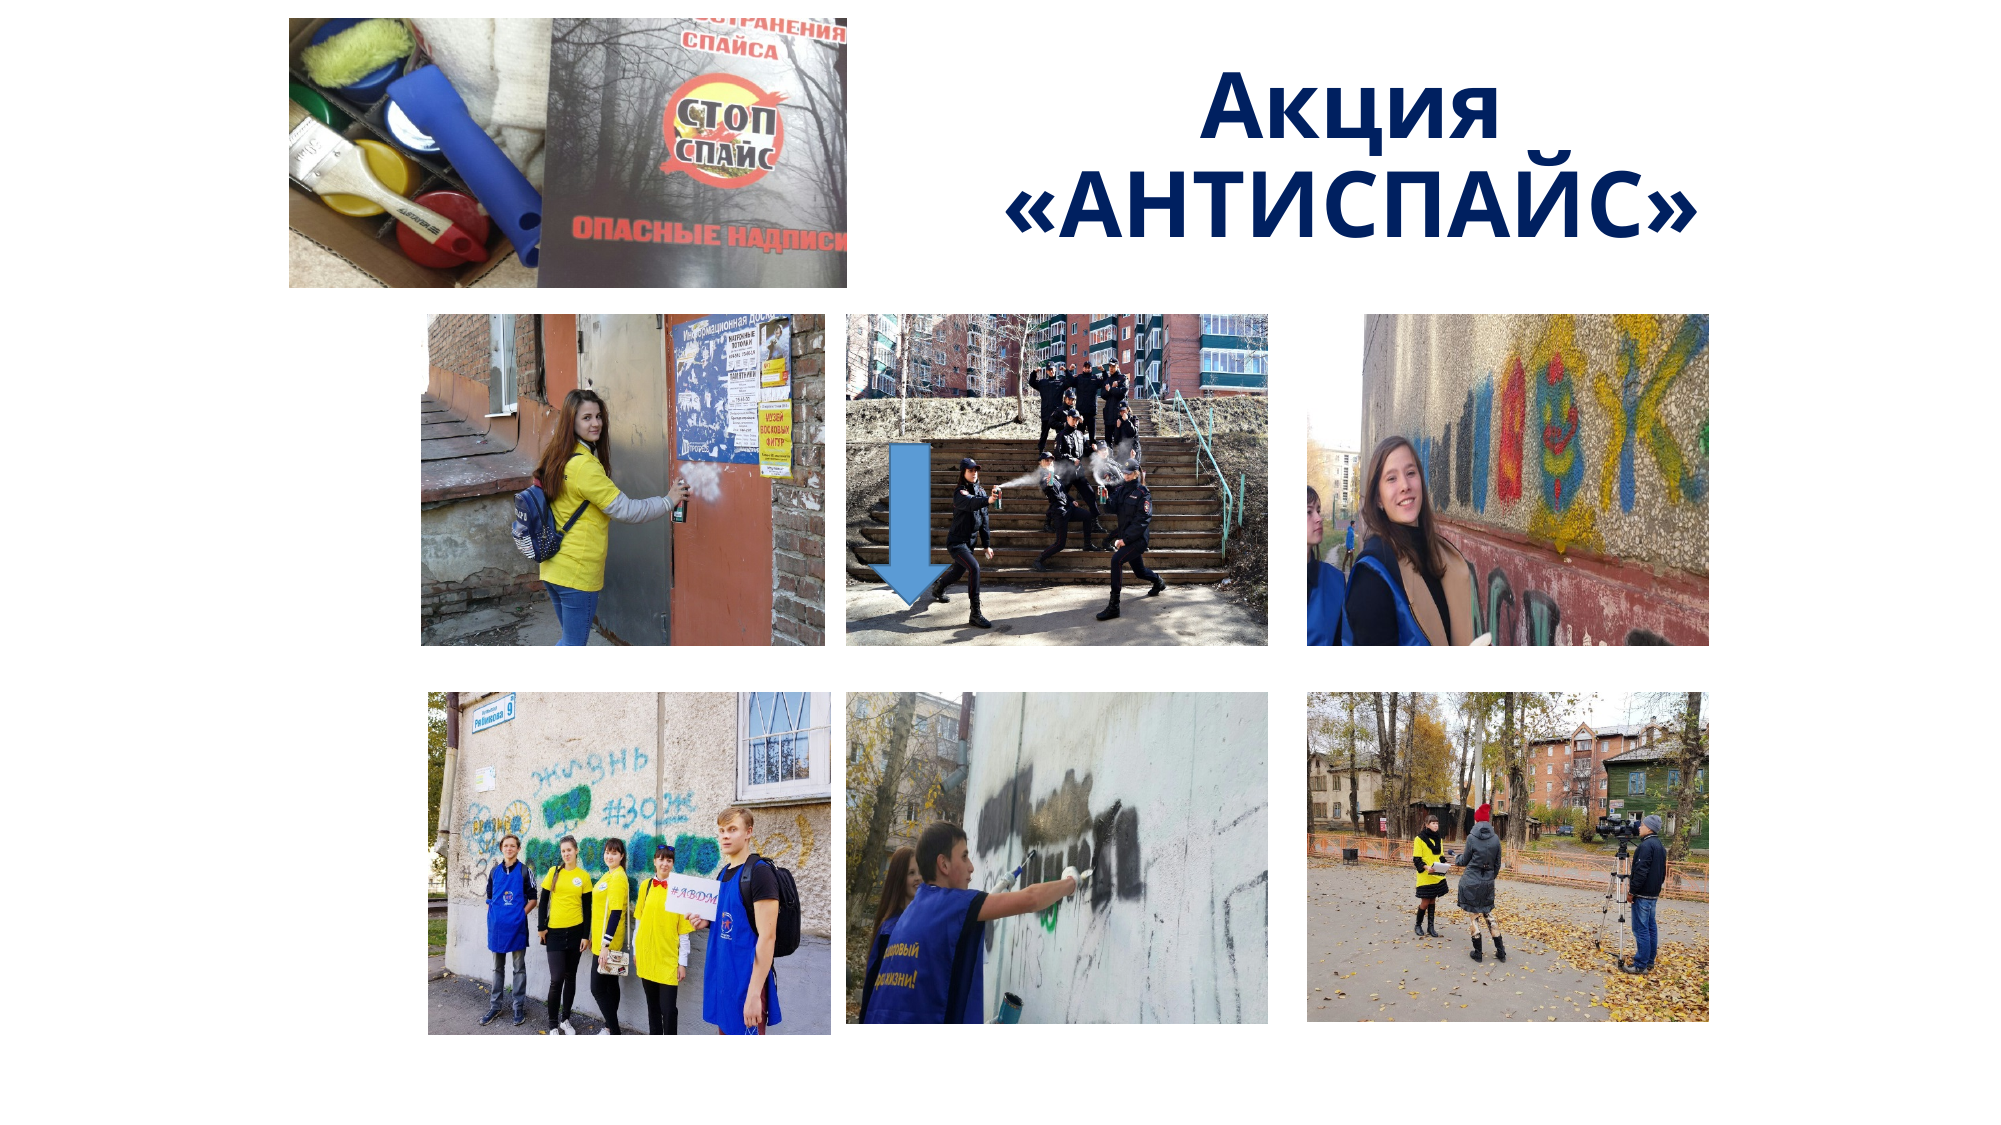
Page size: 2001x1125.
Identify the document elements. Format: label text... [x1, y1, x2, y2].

picture [1306, 692, 1709, 1022]
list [846, 692, 1268, 1024]
picture [289, 18, 847, 288]
picture [846, 314, 1268, 646]
picture [428, 692, 831, 1035]
picture [1306, 314, 1709, 646]
picture [421, 314, 825, 646]
title Акция «АНТИСПАЙС» [897, 67, 1808, 250]
